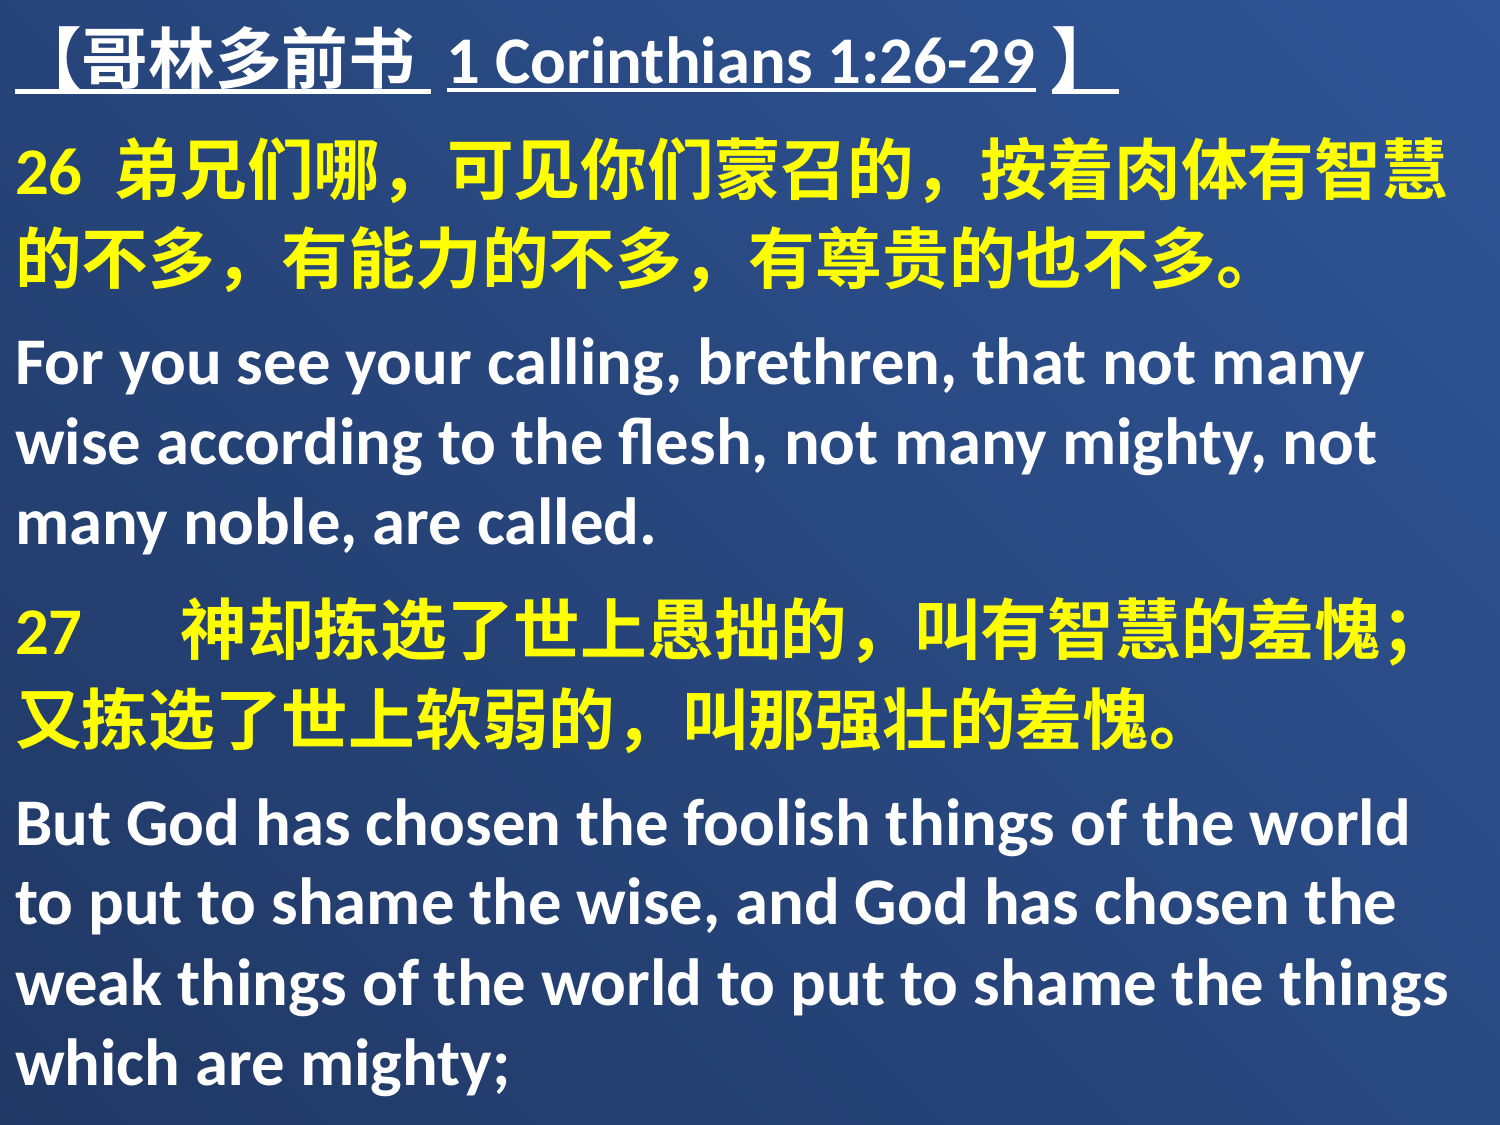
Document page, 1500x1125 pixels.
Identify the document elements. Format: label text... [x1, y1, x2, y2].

subtitle 【哥林多前书 1 Corinthians 1:26-29】 26 弟兄们哪，可见你们蒙召的，按着肉体有智慧的不多，有能力的不多，有尊贵的也不多。 For you see your calling, brethren, that not many wise according to the flesh, not many mighty, not many noble, are called. 27 神却拣选了世上愚拙的，叫有智慧的羞愧；又拣选了世上软弱的，叫那强壮的羞愧。 But God has chosen the foolish things of the world to put to shame the wise, and God has chosen the weak things of the world to put to shame the things which are mighty; [0, 0, 1500, 1125]
